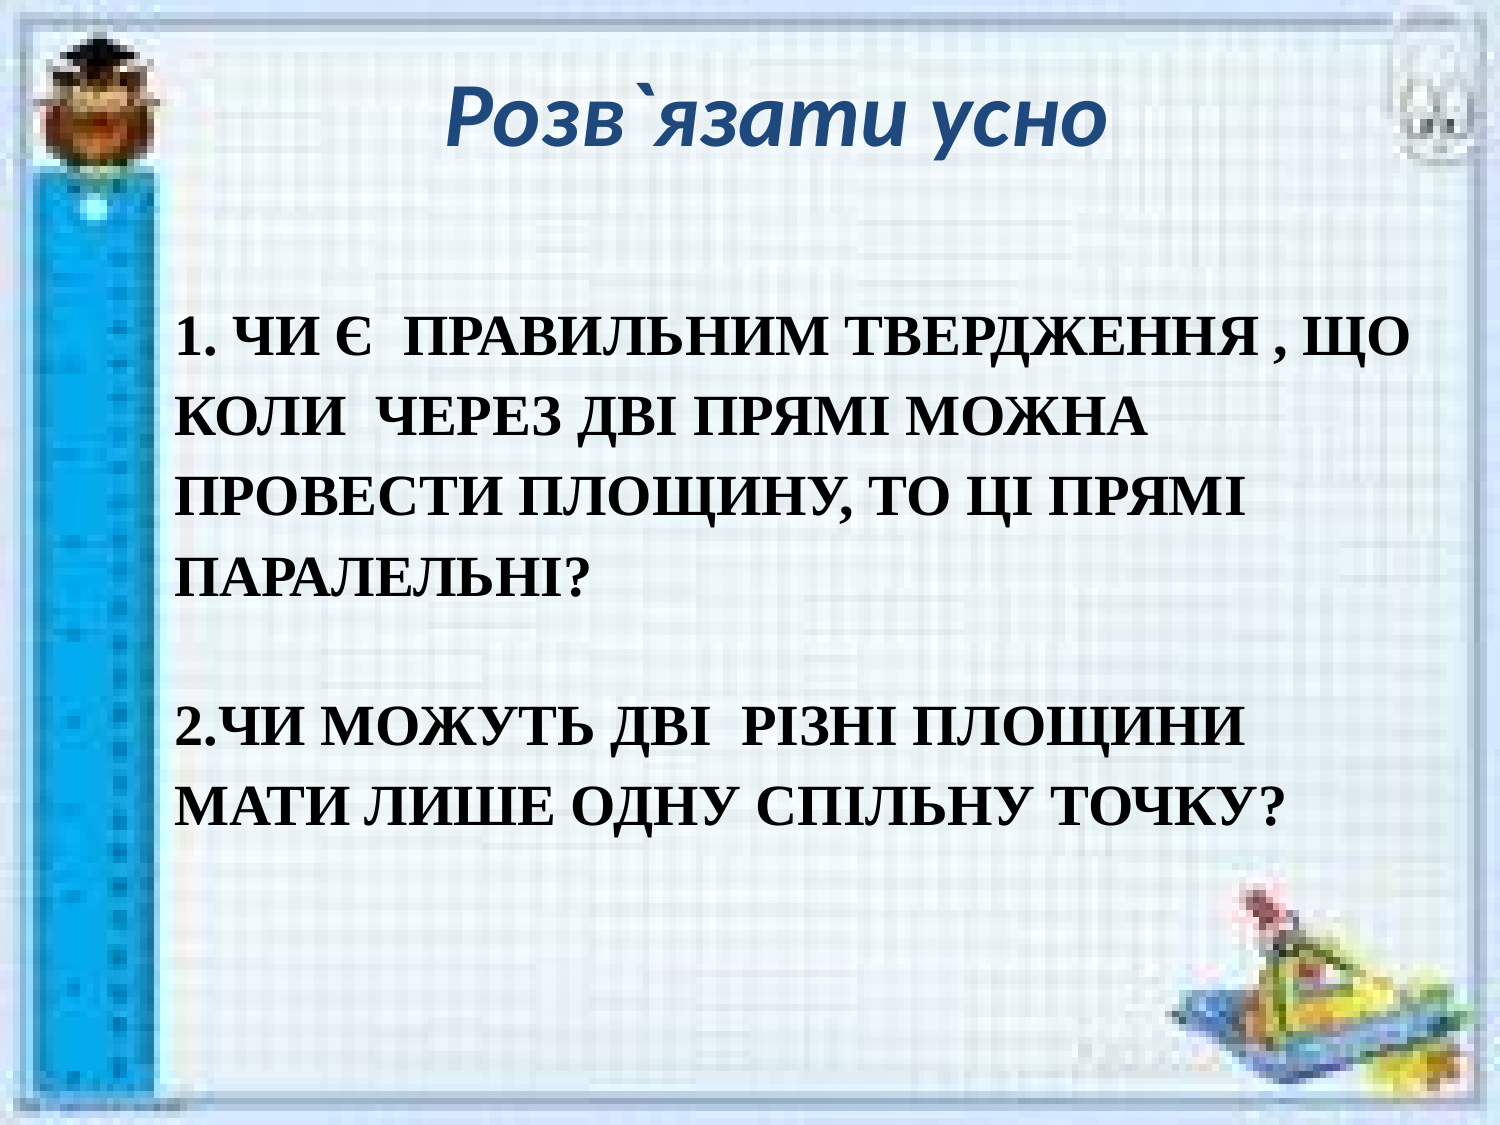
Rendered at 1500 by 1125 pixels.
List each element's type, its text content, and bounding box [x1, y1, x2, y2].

title 1. Чи є правильним твердження , що коли через дві прямі можна провести площину, то ці прямі паралельні? 2.Чи можуть дві різні площини мати лише одну спільну точку? [159, 278, 1447, 947]
list Розв`язати усно [118, 30, 1394, 173]
picture [0, 0, 1500, 1125]
